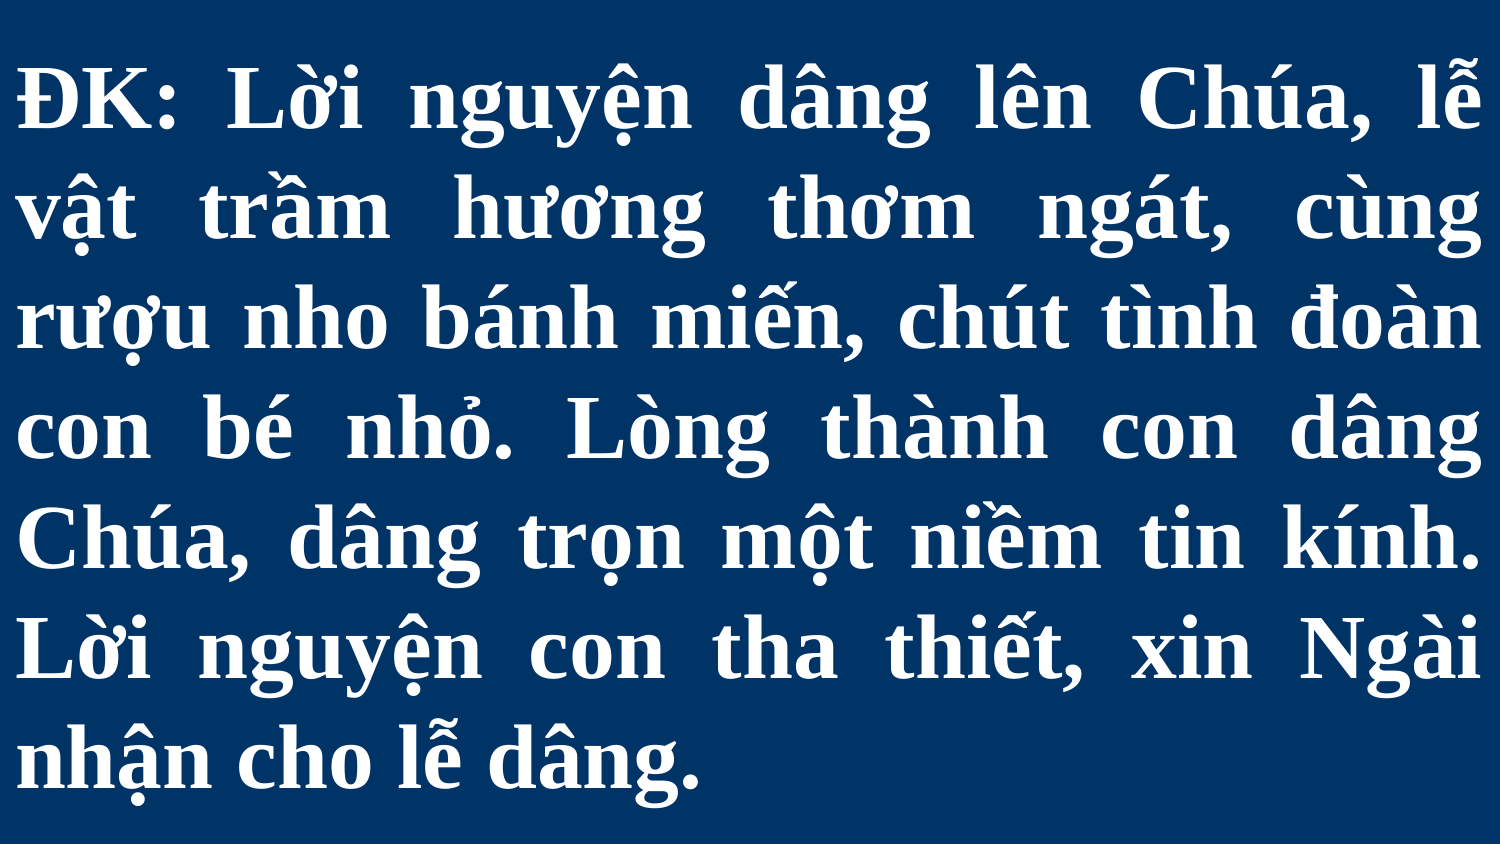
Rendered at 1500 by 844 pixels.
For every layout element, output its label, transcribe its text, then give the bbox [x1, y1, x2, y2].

title ĐK: Lời nguyện dâng lên Chúa, lễ vật trầm hương thơm ngát, cùng rượu nho bánh miến, chút tình đoàn con bé nhỏ. Lòng thành con dâng Chúa, dâng trọn một niềm tin kính. Lời nguyện con tha thiết, xin Ngài nhận cho lễ dâng. [0, 0, 1500, 844]
